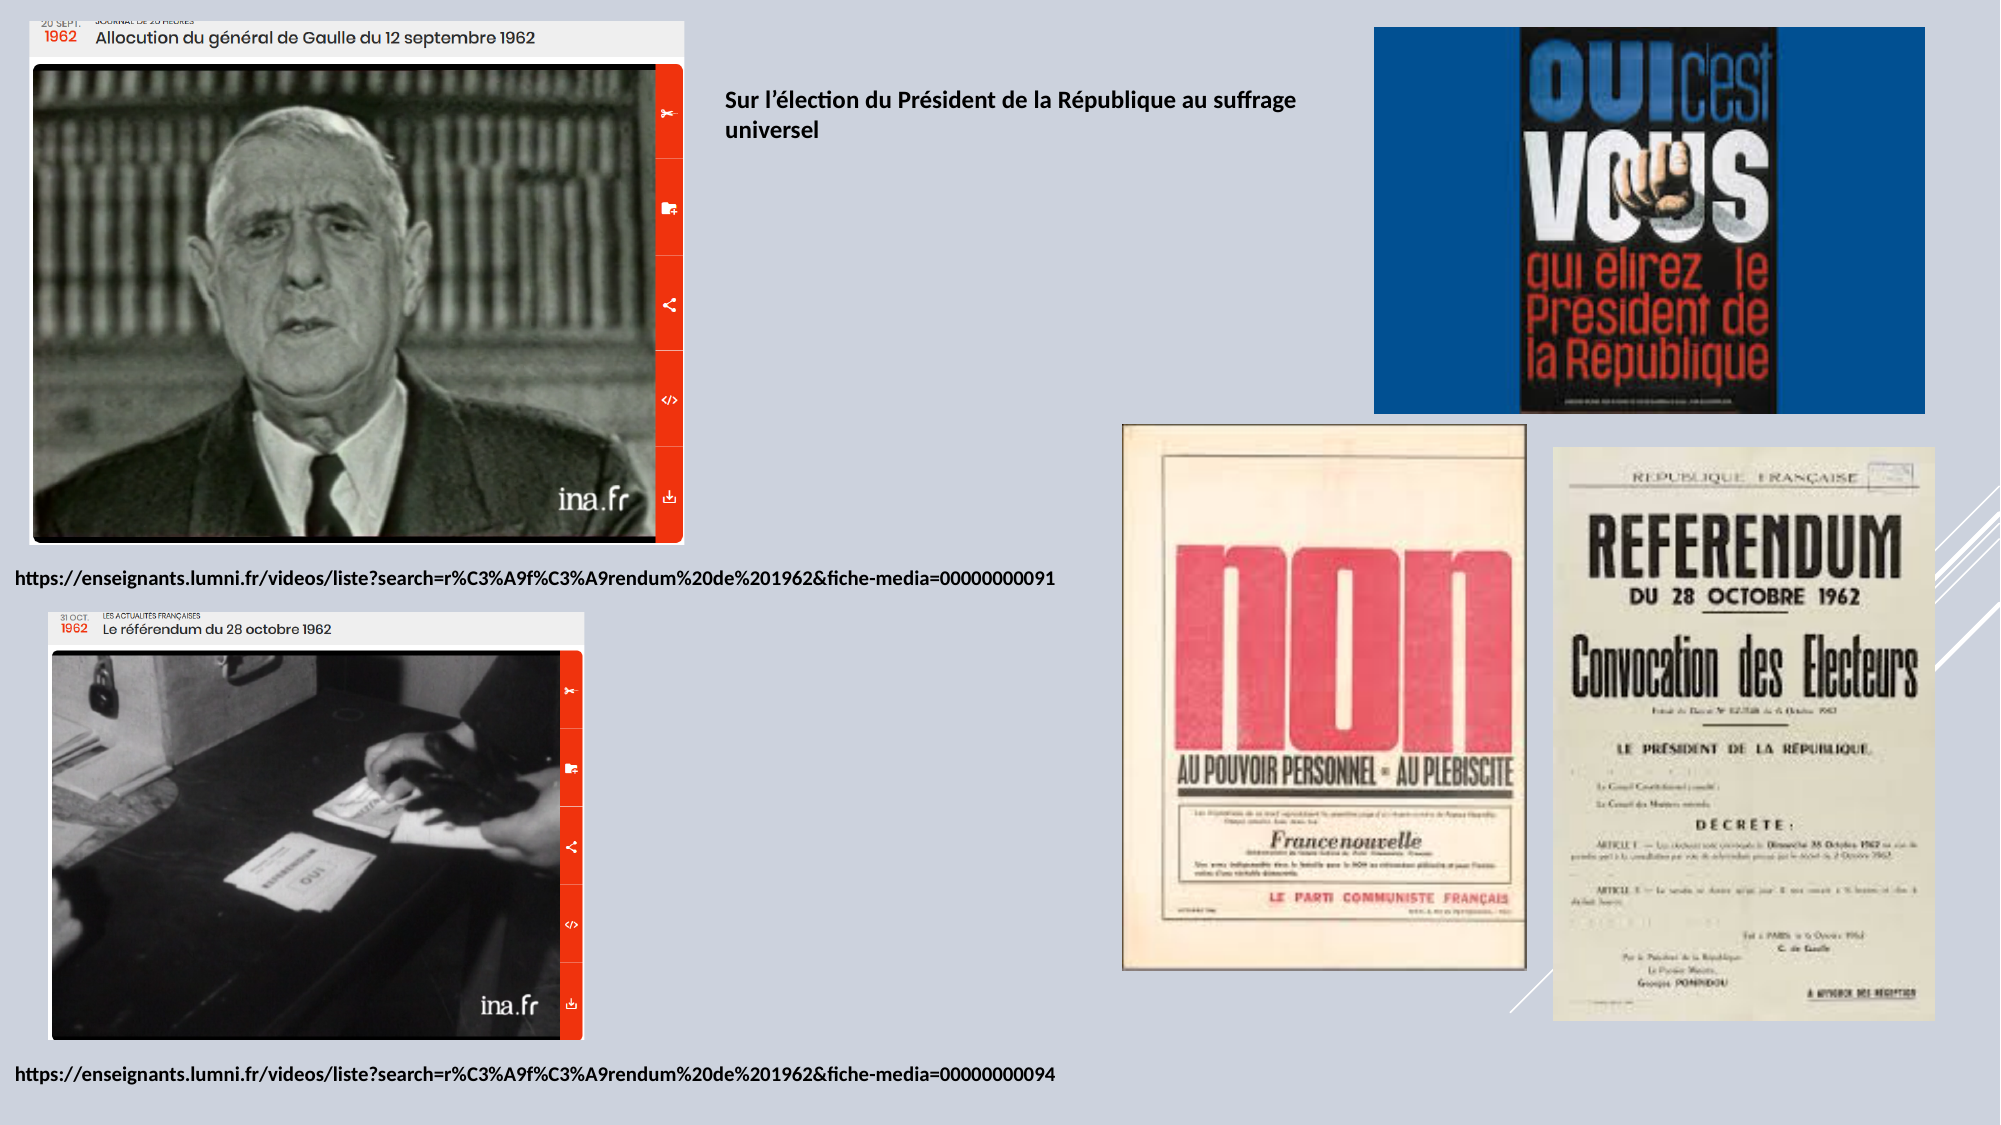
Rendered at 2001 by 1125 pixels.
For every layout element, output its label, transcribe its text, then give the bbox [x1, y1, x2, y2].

text_box Sur l’élection du Président de la République au suffrage universel [710, 75, 1364, 151]
picture [47, 612, 585, 1040]
picture [1552, 447, 1935, 1021]
picture [28, 20, 685, 545]
text_box https://enseignants.lumni.fr/videos/liste?search=r%C3%A9f%C3%A9rendum%20de%201962&fiche-media=00000000094 [0, 1052, 1144, 1093]
text_box [25, 0, 479, 142]
text_box https://enseignants.lumni.fr/videos/liste?search=r%C3%A9f%C3%A9rendum%20de%201962&fiche-media=00000000091 [0, 557, 1109, 598]
picture [1122, 423, 1527, 971]
picture [1374, 27, 1926, 414]
